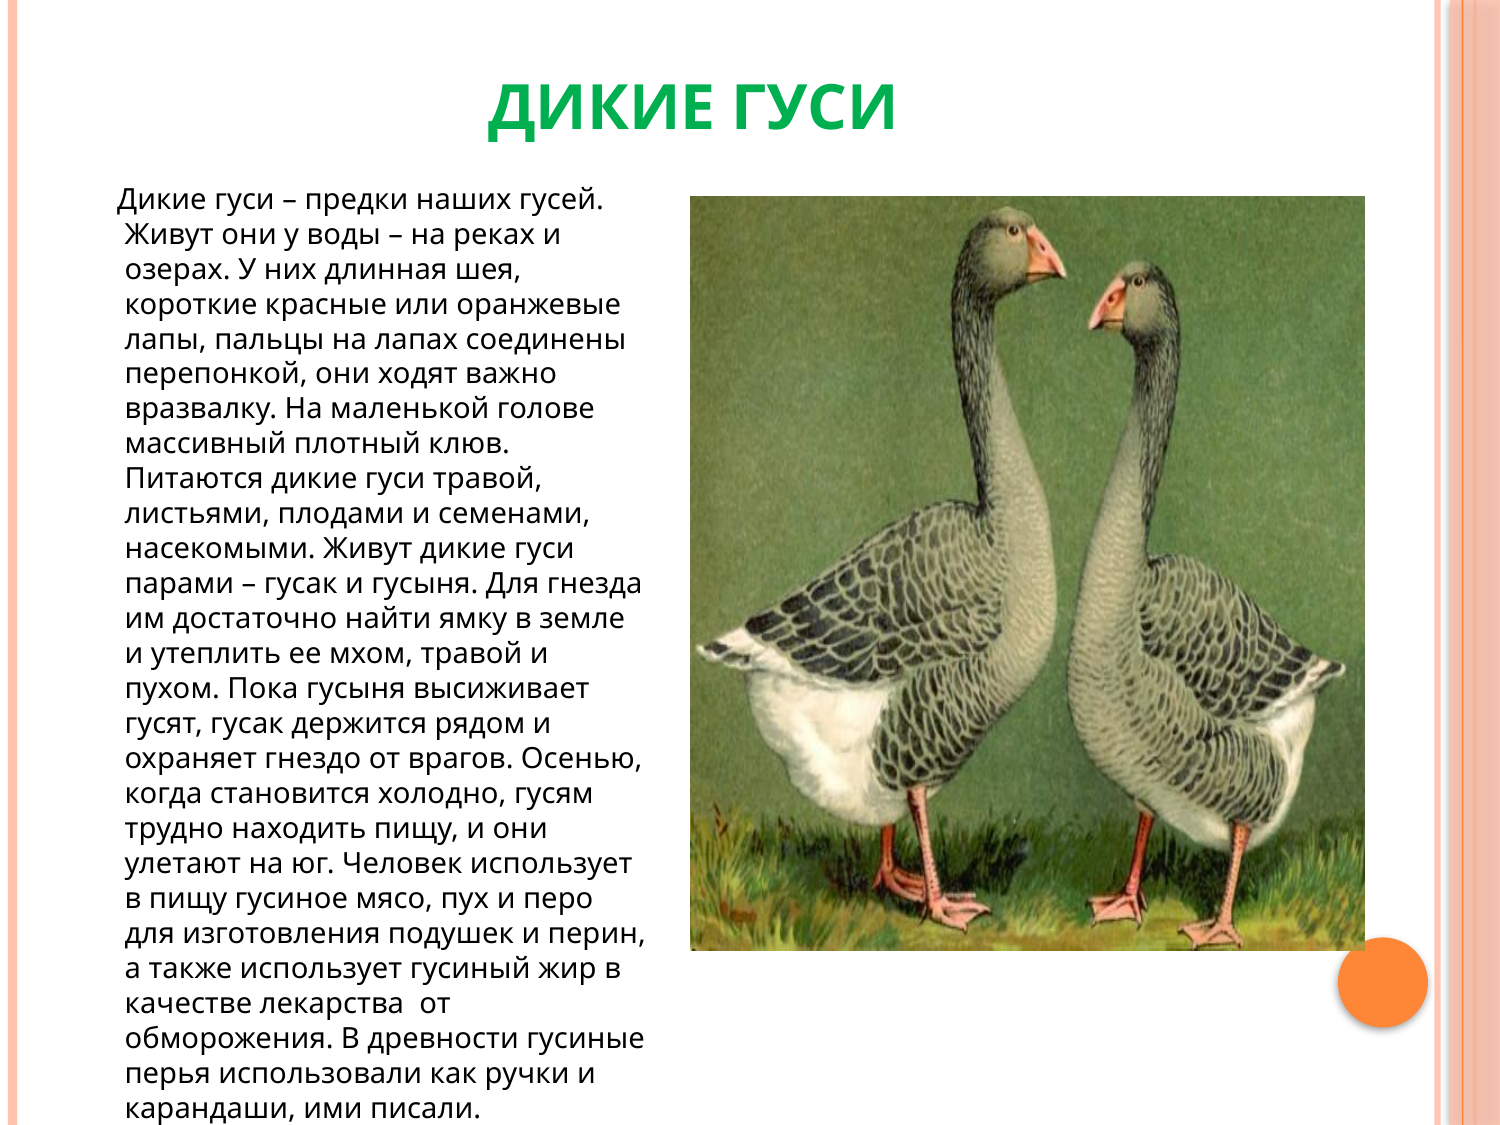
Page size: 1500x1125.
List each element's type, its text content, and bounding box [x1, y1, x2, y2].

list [690, 195, 1365, 952]
title Дикие Гуси [75, 44, 1313, 149]
list Дикие гуси – предки наших гусей. Живут они у воды – на реках и озерах. У них длинная шея, короткие красные или оранжевые лапы, пальцы на лапах соединены перепонкой, они ходят важно вразвалку. На маленькой голове массивный плотный клюв. Питаются дикие гуси травой, листьями, плодами и семенами, насекомыми. Живут дикие гуси парами – гусак и гусыня. Для гнезда им достаточно найти ямку в земле и утеплить ее мхом, травой и пухом. Пока гусыня высиживает гусят, гусак держится рядом и охраняет гнездо от врагов. Осенью, когда становится холодно, гусям трудно находить пищу, и они улетают на юг. Человек использует в пищу гусиное мясо, пух и перо для изготовления подушек и перин, а также использует гусиный жир в качестве лекарства от обморожения. В древности гусиные перья использовали как ручки и карандаши, ими писали. [64, 172, 665, 1106]
